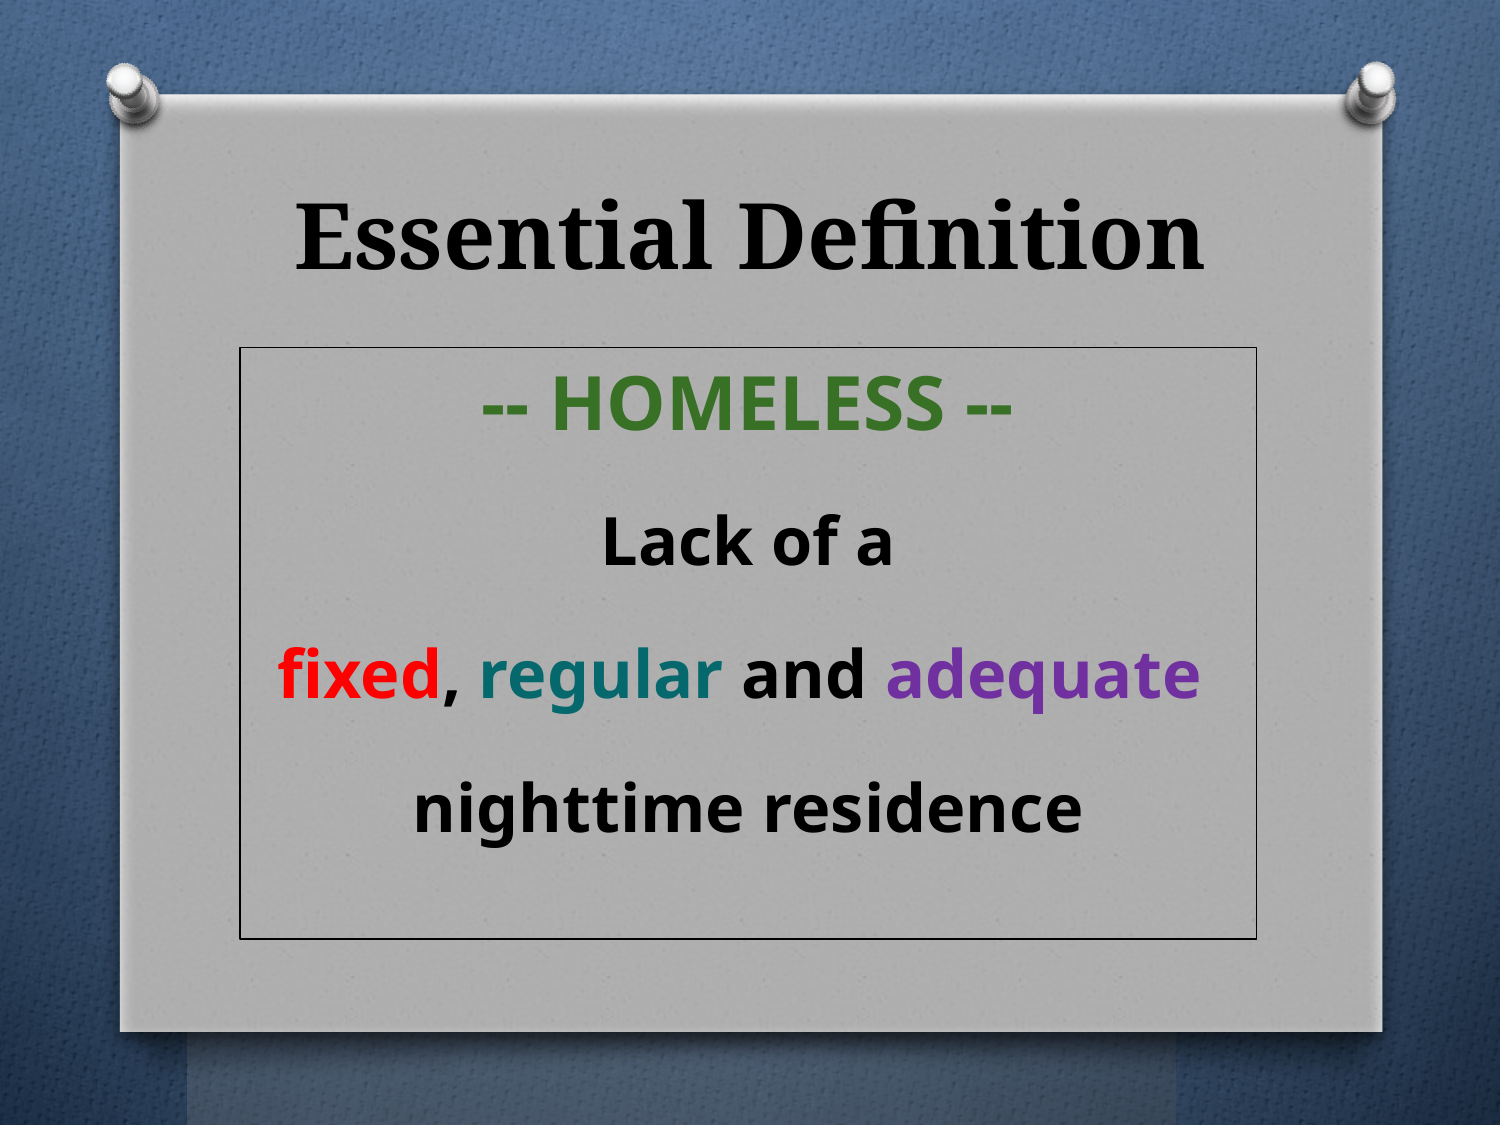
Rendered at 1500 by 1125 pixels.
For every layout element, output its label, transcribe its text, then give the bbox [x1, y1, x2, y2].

picture [75, 29, 198, 153]
title Essential Definition [179, 134, 1323, 332]
picture [1317, 35, 1439, 156]
list -- HOMELESS -- Lack of a fixed, regular and adequate nighttime residence [240, 347, 1257, 939]
